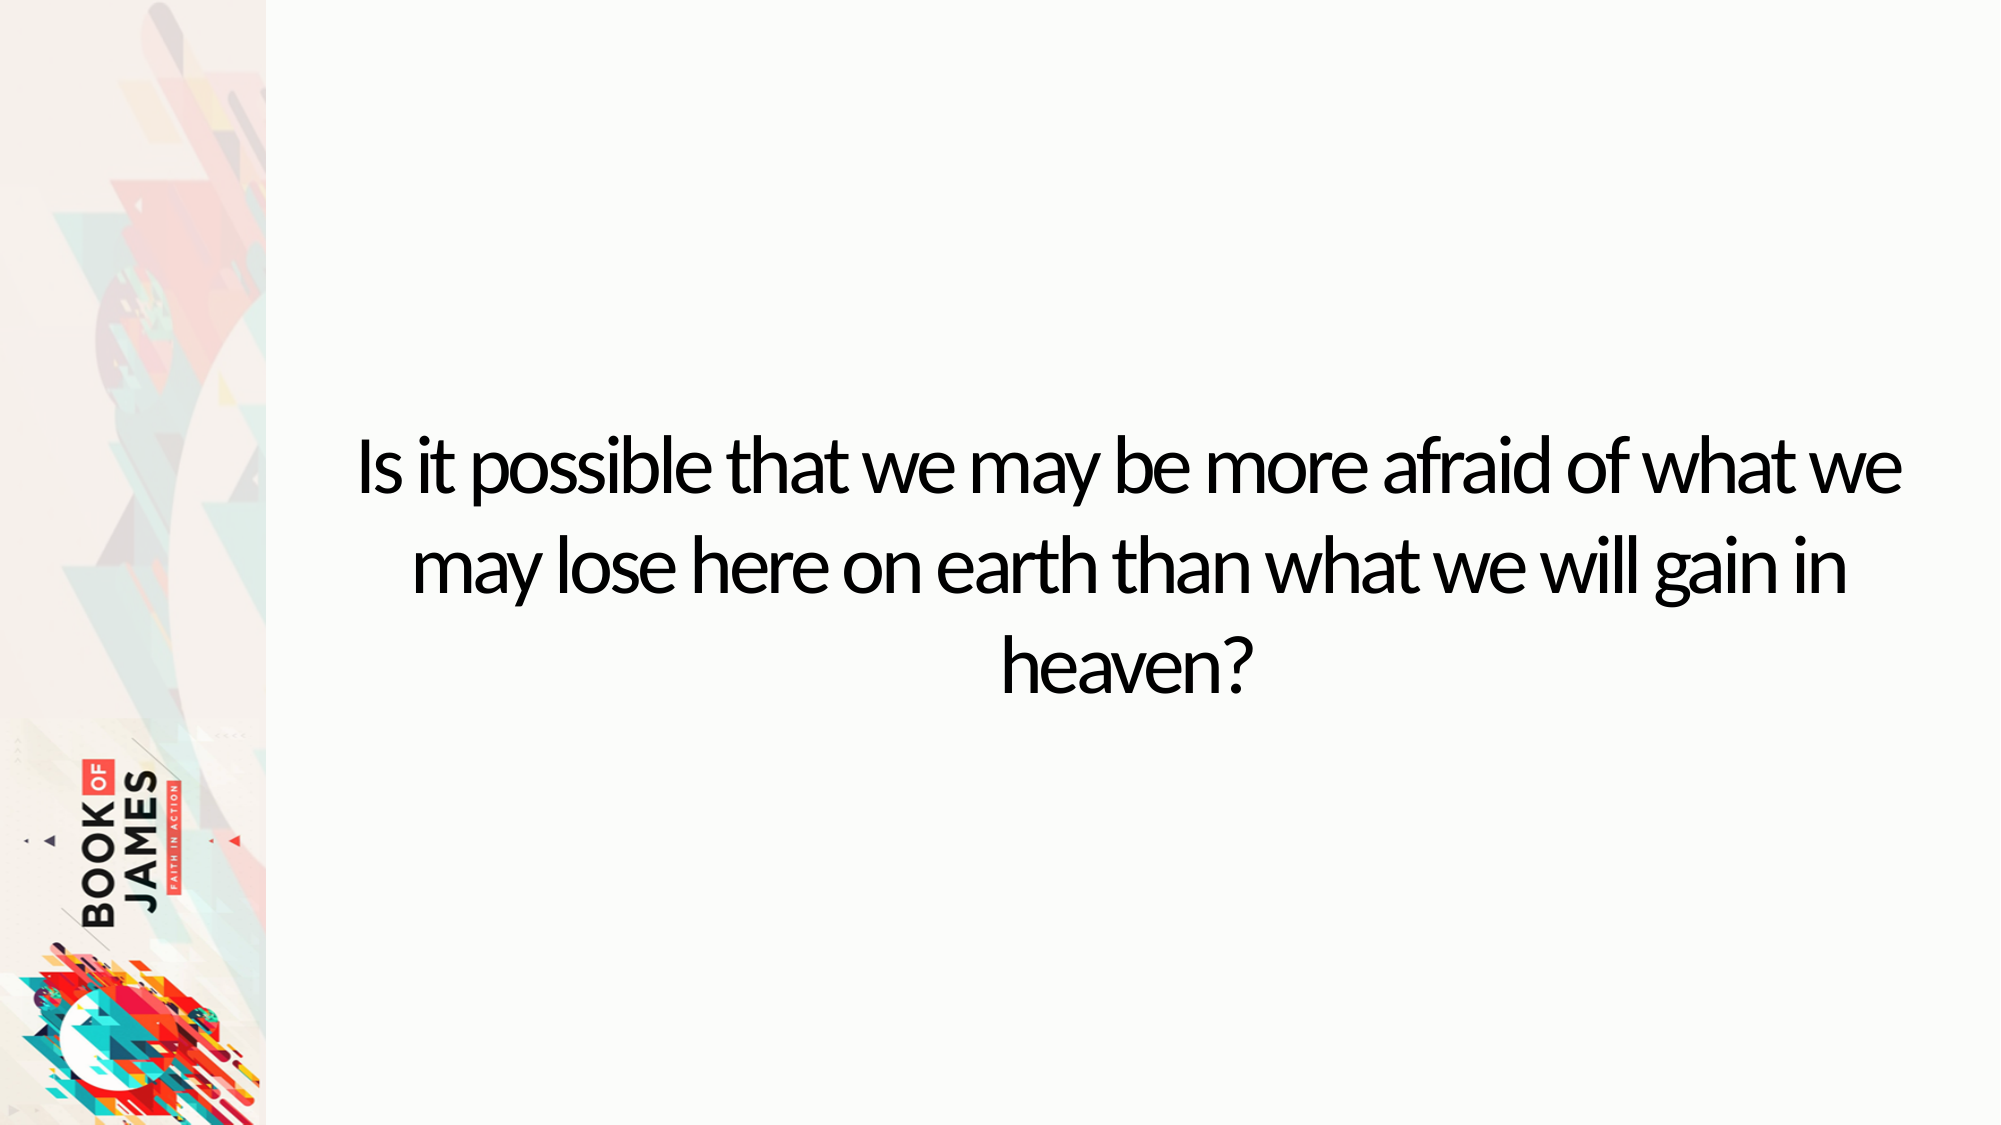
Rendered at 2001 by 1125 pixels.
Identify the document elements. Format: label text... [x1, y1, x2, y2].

text_box Is it possible that we may be more afraid of what we may lose here on earth than what we will gain in heaven? [307, 38, 1951, 1083]
picture [0, 0, 266, 1125]
